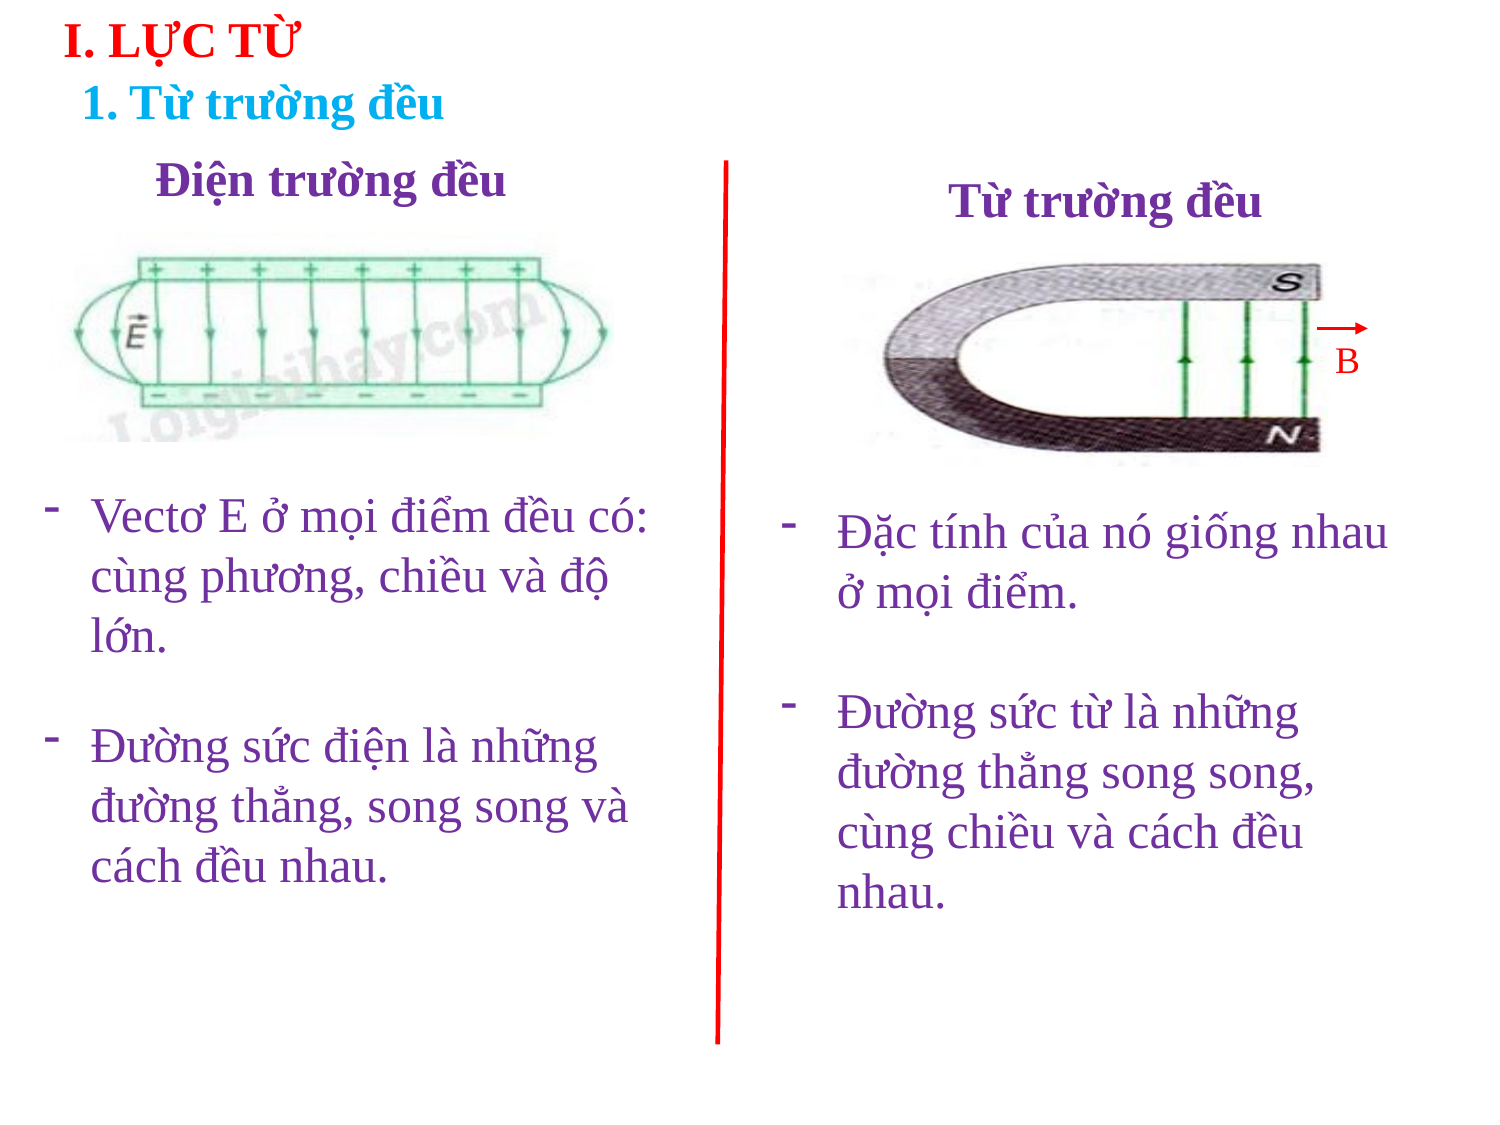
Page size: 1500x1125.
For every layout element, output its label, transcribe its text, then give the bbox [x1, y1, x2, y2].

picture [842, 253, 1386, 467]
text_box Điện trường đều [7, 138, 657, 264]
text_box 1. Từ trường đều [66, 61, 985, 137]
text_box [717, 160, 727, 1045]
text_box Vectơ E ở mọi điểm đều có: cùng phương, chiều và độ lớn. Đường sức điện là những đường thẳng, song song và cách đều nhau. [28, 424, 679, 950]
text_box I. LỰC TỪ [49, 0, 355, 75]
picture [49, 232, 614, 442]
text_box Đặc tính của nó giống nhau ở mọi điểm. Đường sức từ là những đường thẳng song song, cùng chiều và cách đều nhau. [765, 441, 1408, 976]
text_box Từ trường đều [784, 160, 1427, 336]
